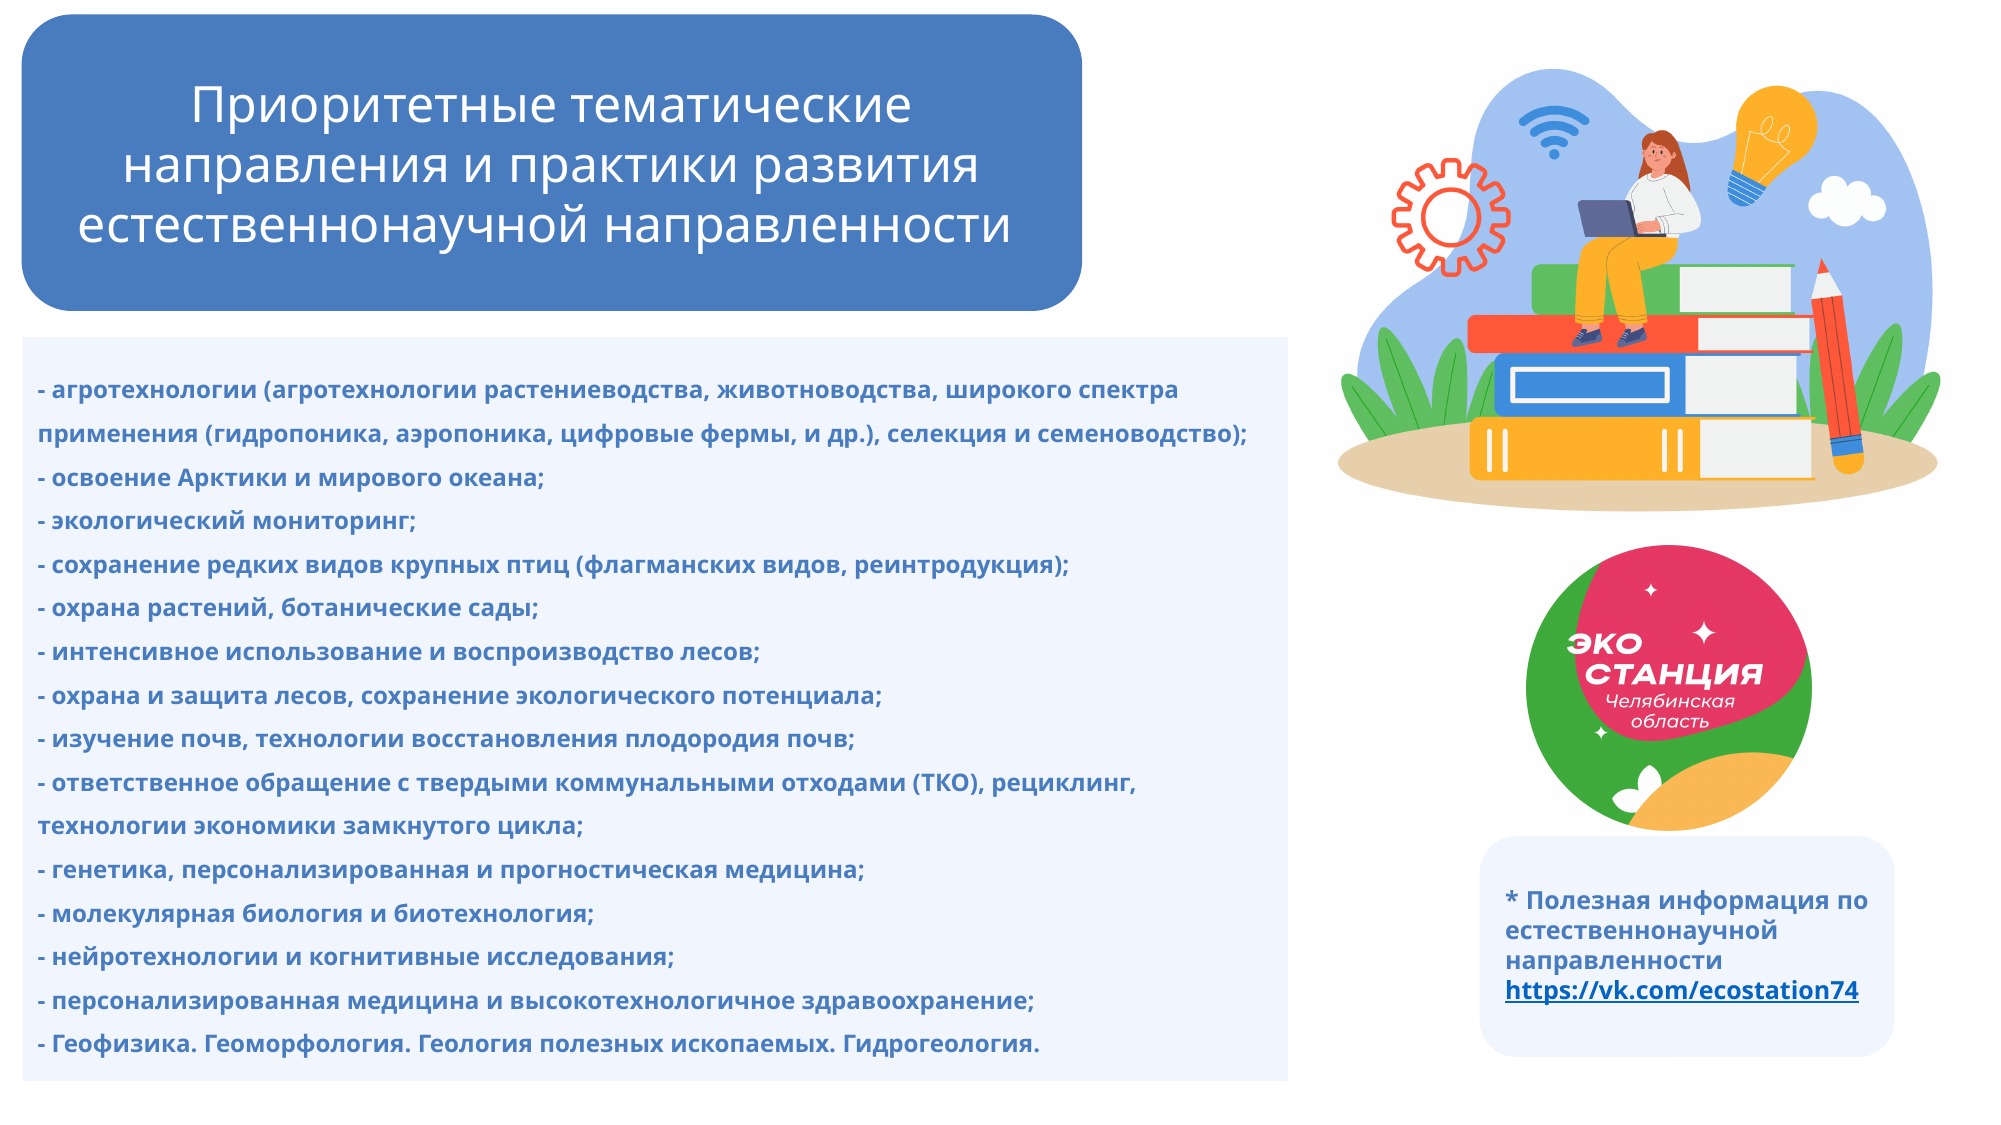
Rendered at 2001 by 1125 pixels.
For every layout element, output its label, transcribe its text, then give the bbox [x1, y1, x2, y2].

picture [1526, 545, 1812, 831]
title - агротехнологии (агротехнологии растениеводства, животноводства, широкого спектра применения (гидропоника, аэропоника, цифровые фермы, и др.), селекция и семеноводство); - освоение Арктики и мирового океана; - экологический мониторинг; - сохранение редких видов крупных птиц (флагманских видов, реинтродукция); - охрана растений, ботанические сады; - интенсивное использование и воспроизводство лесов; - охрана и защита лесов, сохранение экологического потенциала; - изучение почв, технологии восстановления плодородия почв; - ответственное обращение с твердыми коммунальными отходами (ТКО), рециклинг, технологии экономики замкнутого цикла; - генетика, персонализированная и прогностическая медицина; - молекулярная биология и биотехнология; - нейротехнологии и когнитивные исследования; - персонализированная медицина и высокотехнологичное здравоохранение; - Геофизика. Геоморфология. Геология полезных ископаемых. Гидрогеология. [22, 336, 1289, 1082]
picture [1311, 38, 1967, 542]
text_box Приоритетные тематические направления и практики развития естественнонаучной направленности [21, 14, 1083, 311]
text_box * Полезная информация по естественнонаучной направленности https://vk.com/ecostation74 [1478, 835, 1896, 1059]
